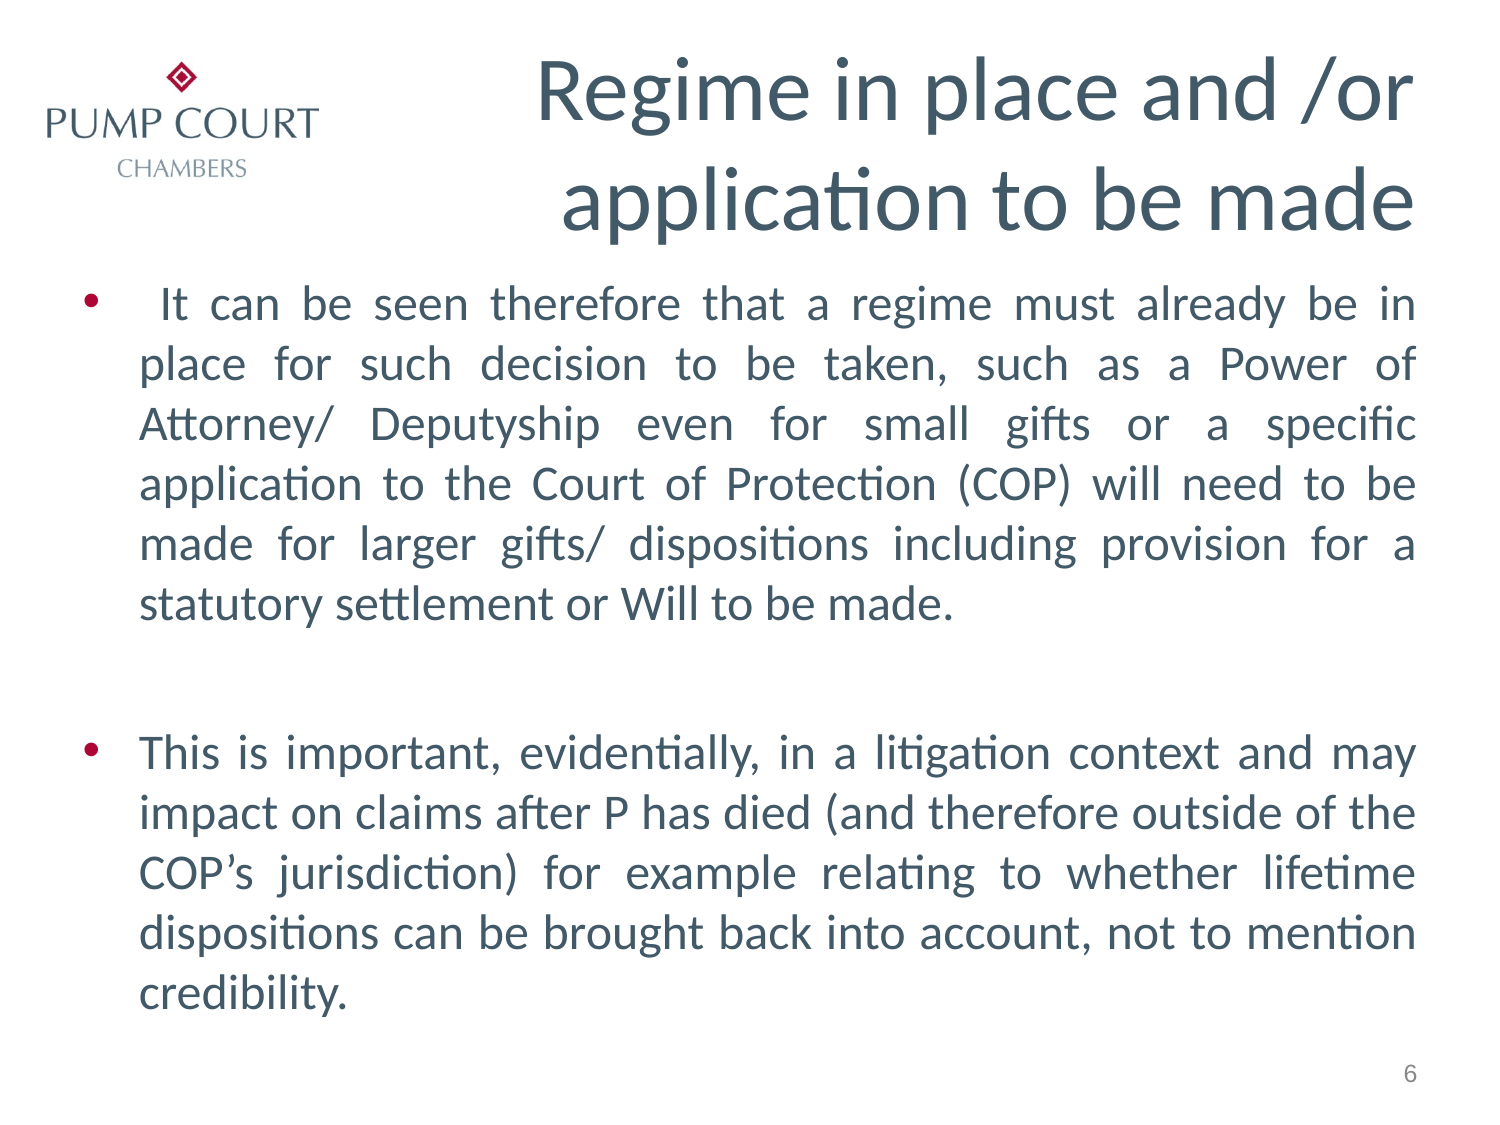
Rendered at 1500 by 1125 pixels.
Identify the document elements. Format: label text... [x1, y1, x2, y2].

slide_number 6 [1074, 1049, 1426, 1096]
list It can be seen therefore that a regime must already be in place for such decision to be taken, such as a Power of Attorney/ Deputyship even for small gifts or a specific application to the Court of Protection (COP) will need to be made for larger gifts/ dispositions including provision for a statutory settlement or Will to be made. This is important, evidentially, in a litigation context and may impact on claims after P has died (and therefore outside of the COP’s jurisdiction) for example relating to whether lifetime dispositions can be brought back into account, not to mention credibility. [75, 262, 1425, 1125]
title Regime in place and /or application to be made [75, 15, 1425, 262]
picture [40, 54, 325, 184]
